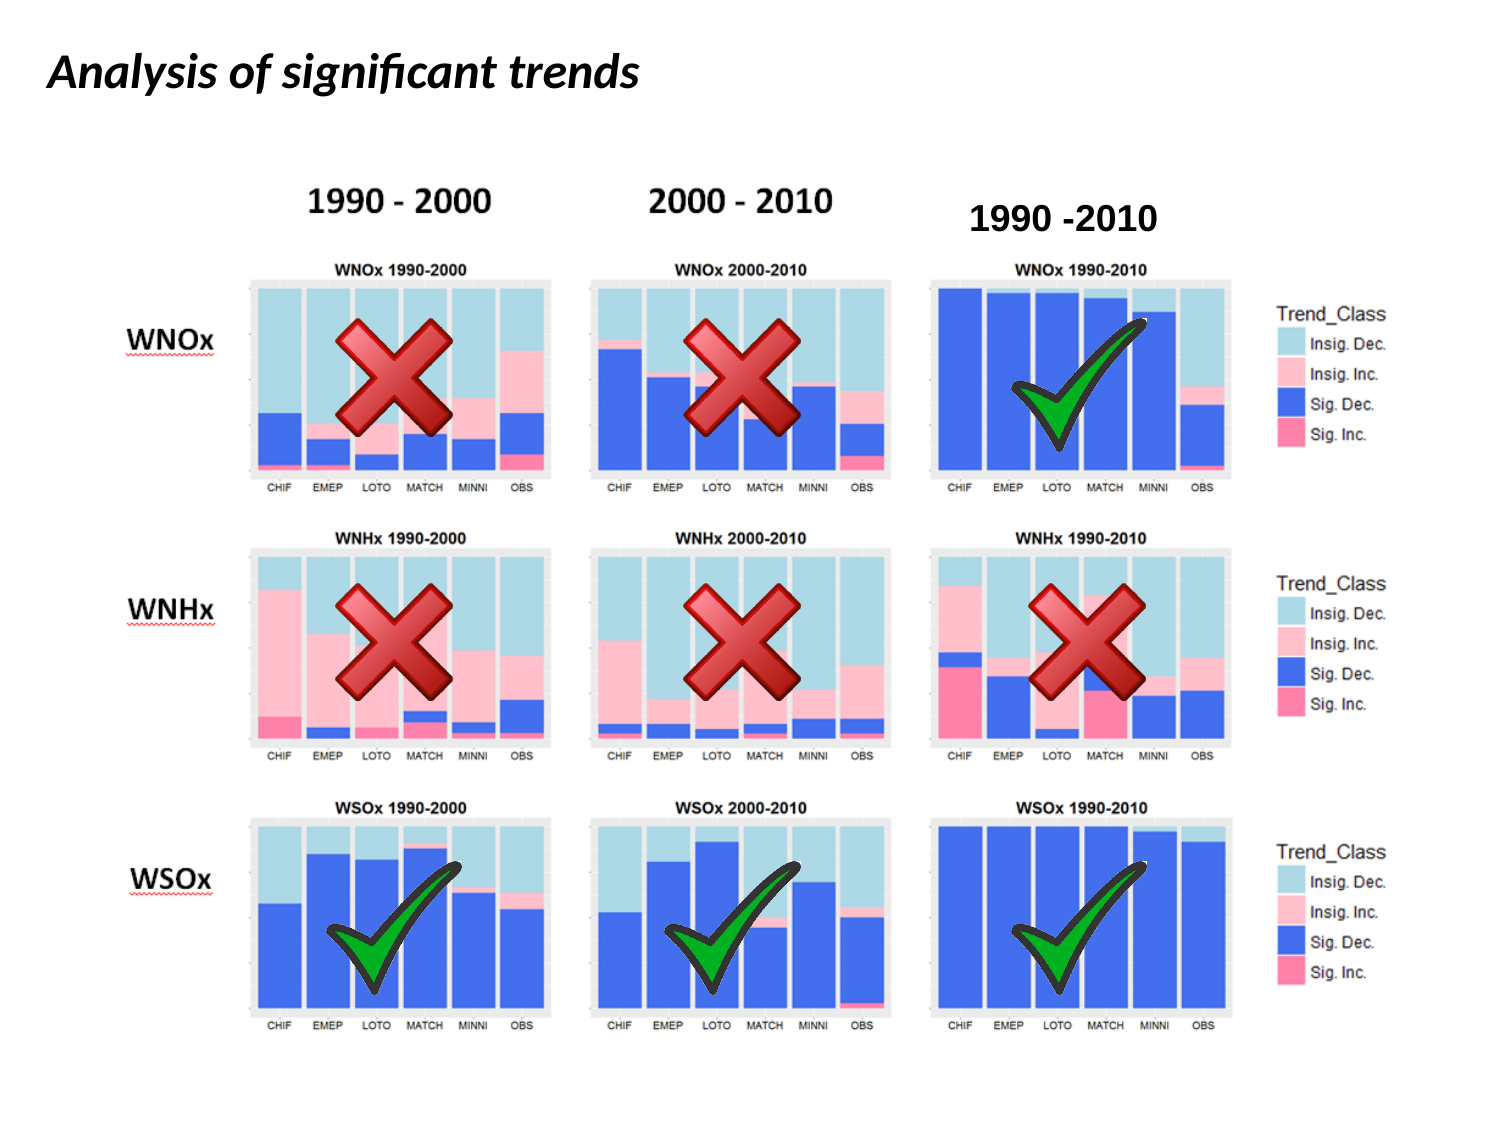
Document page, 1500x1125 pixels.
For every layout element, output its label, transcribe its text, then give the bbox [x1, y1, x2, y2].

picture [98, 157, 1417, 1050]
text_box Analysis of significant trends [32, 30, 656, 106]
